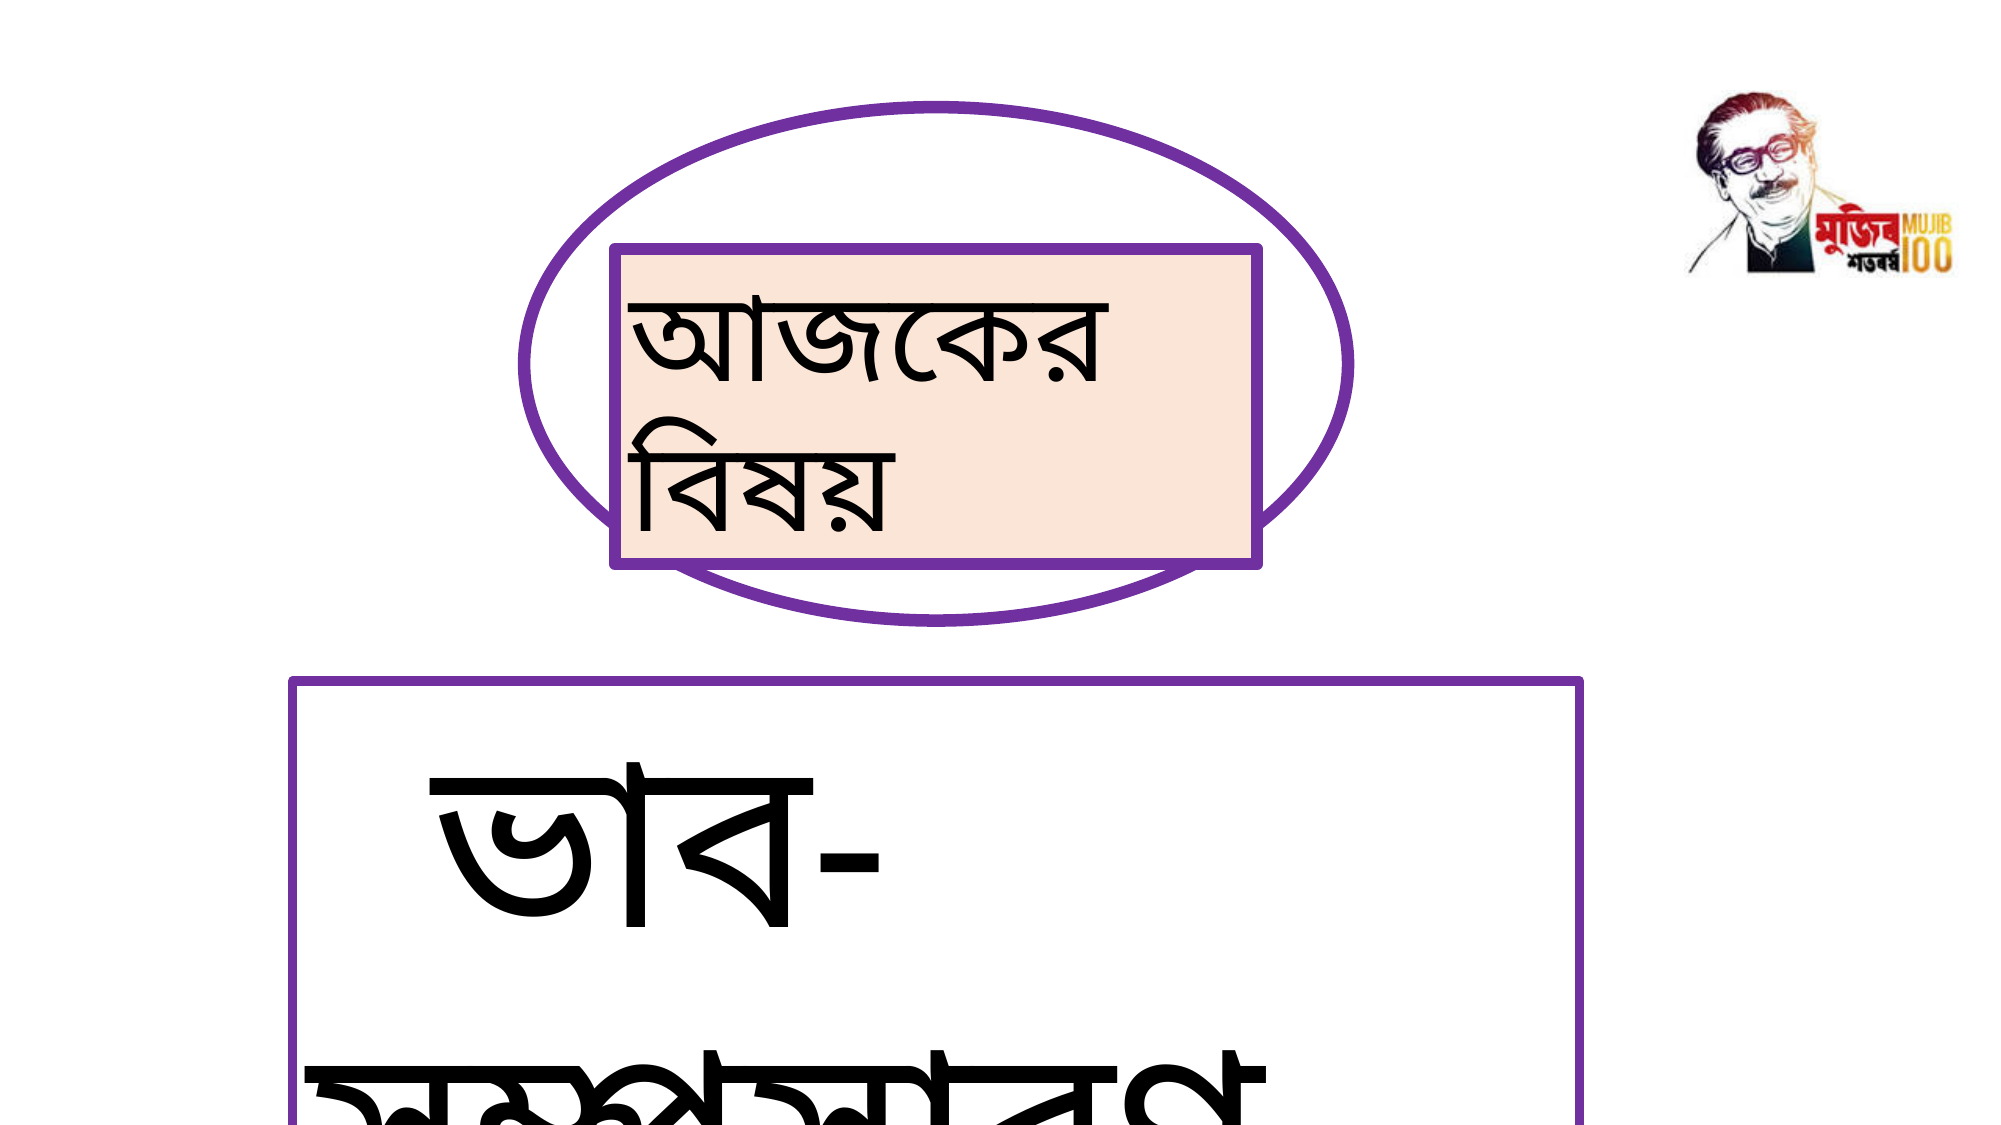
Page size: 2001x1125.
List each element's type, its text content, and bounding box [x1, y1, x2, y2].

text_box ভাব-সম্প্রসারণ [292, 681, 1580, 1125]
picture [1683, 90, 1964, 279]
text_box আজকের বিষয় [615, 249, 1258, 564]
text_box [523, 106, 1350, 526]
text_box [675, 564, 1197, 622]
